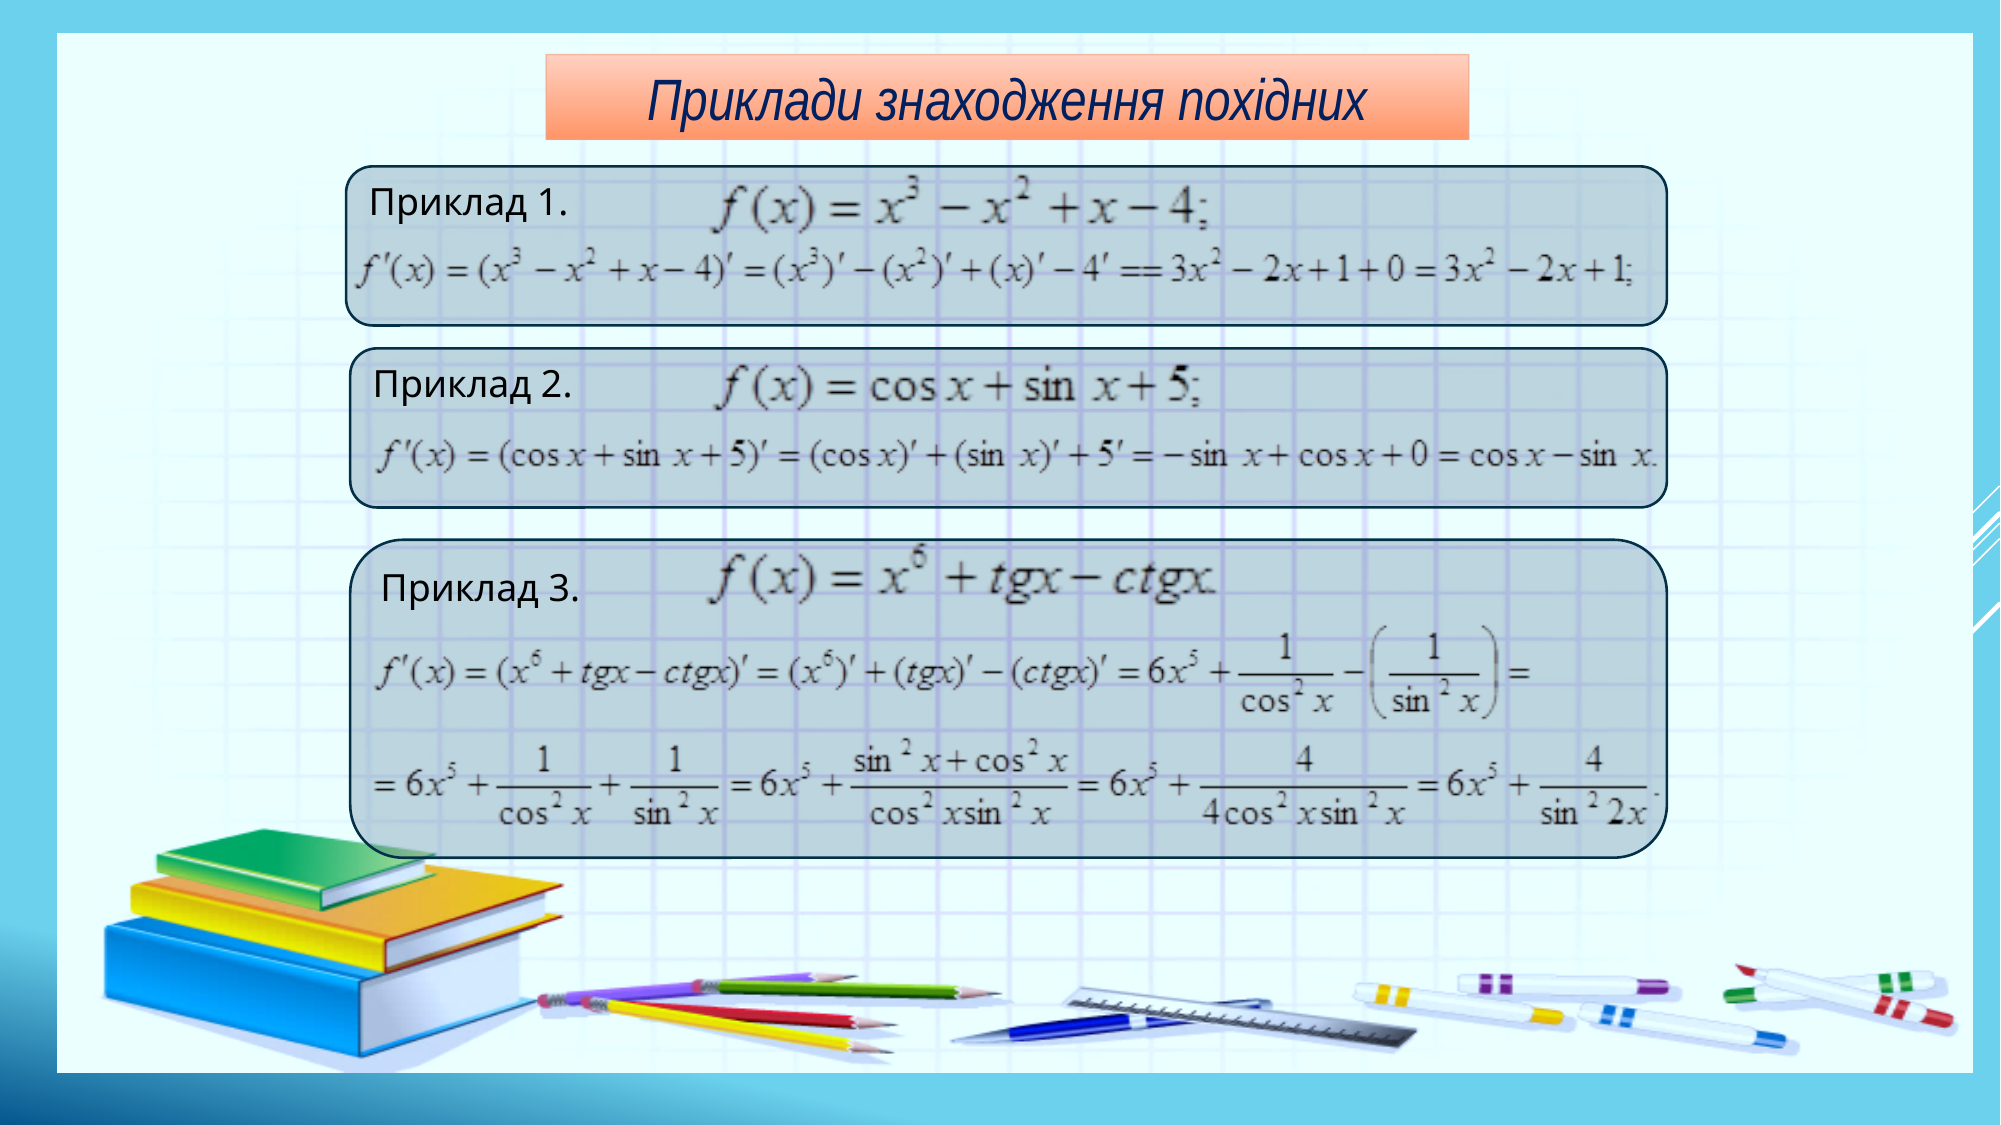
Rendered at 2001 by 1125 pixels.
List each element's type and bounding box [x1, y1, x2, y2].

picture [57, 32, 1973, 1073]
